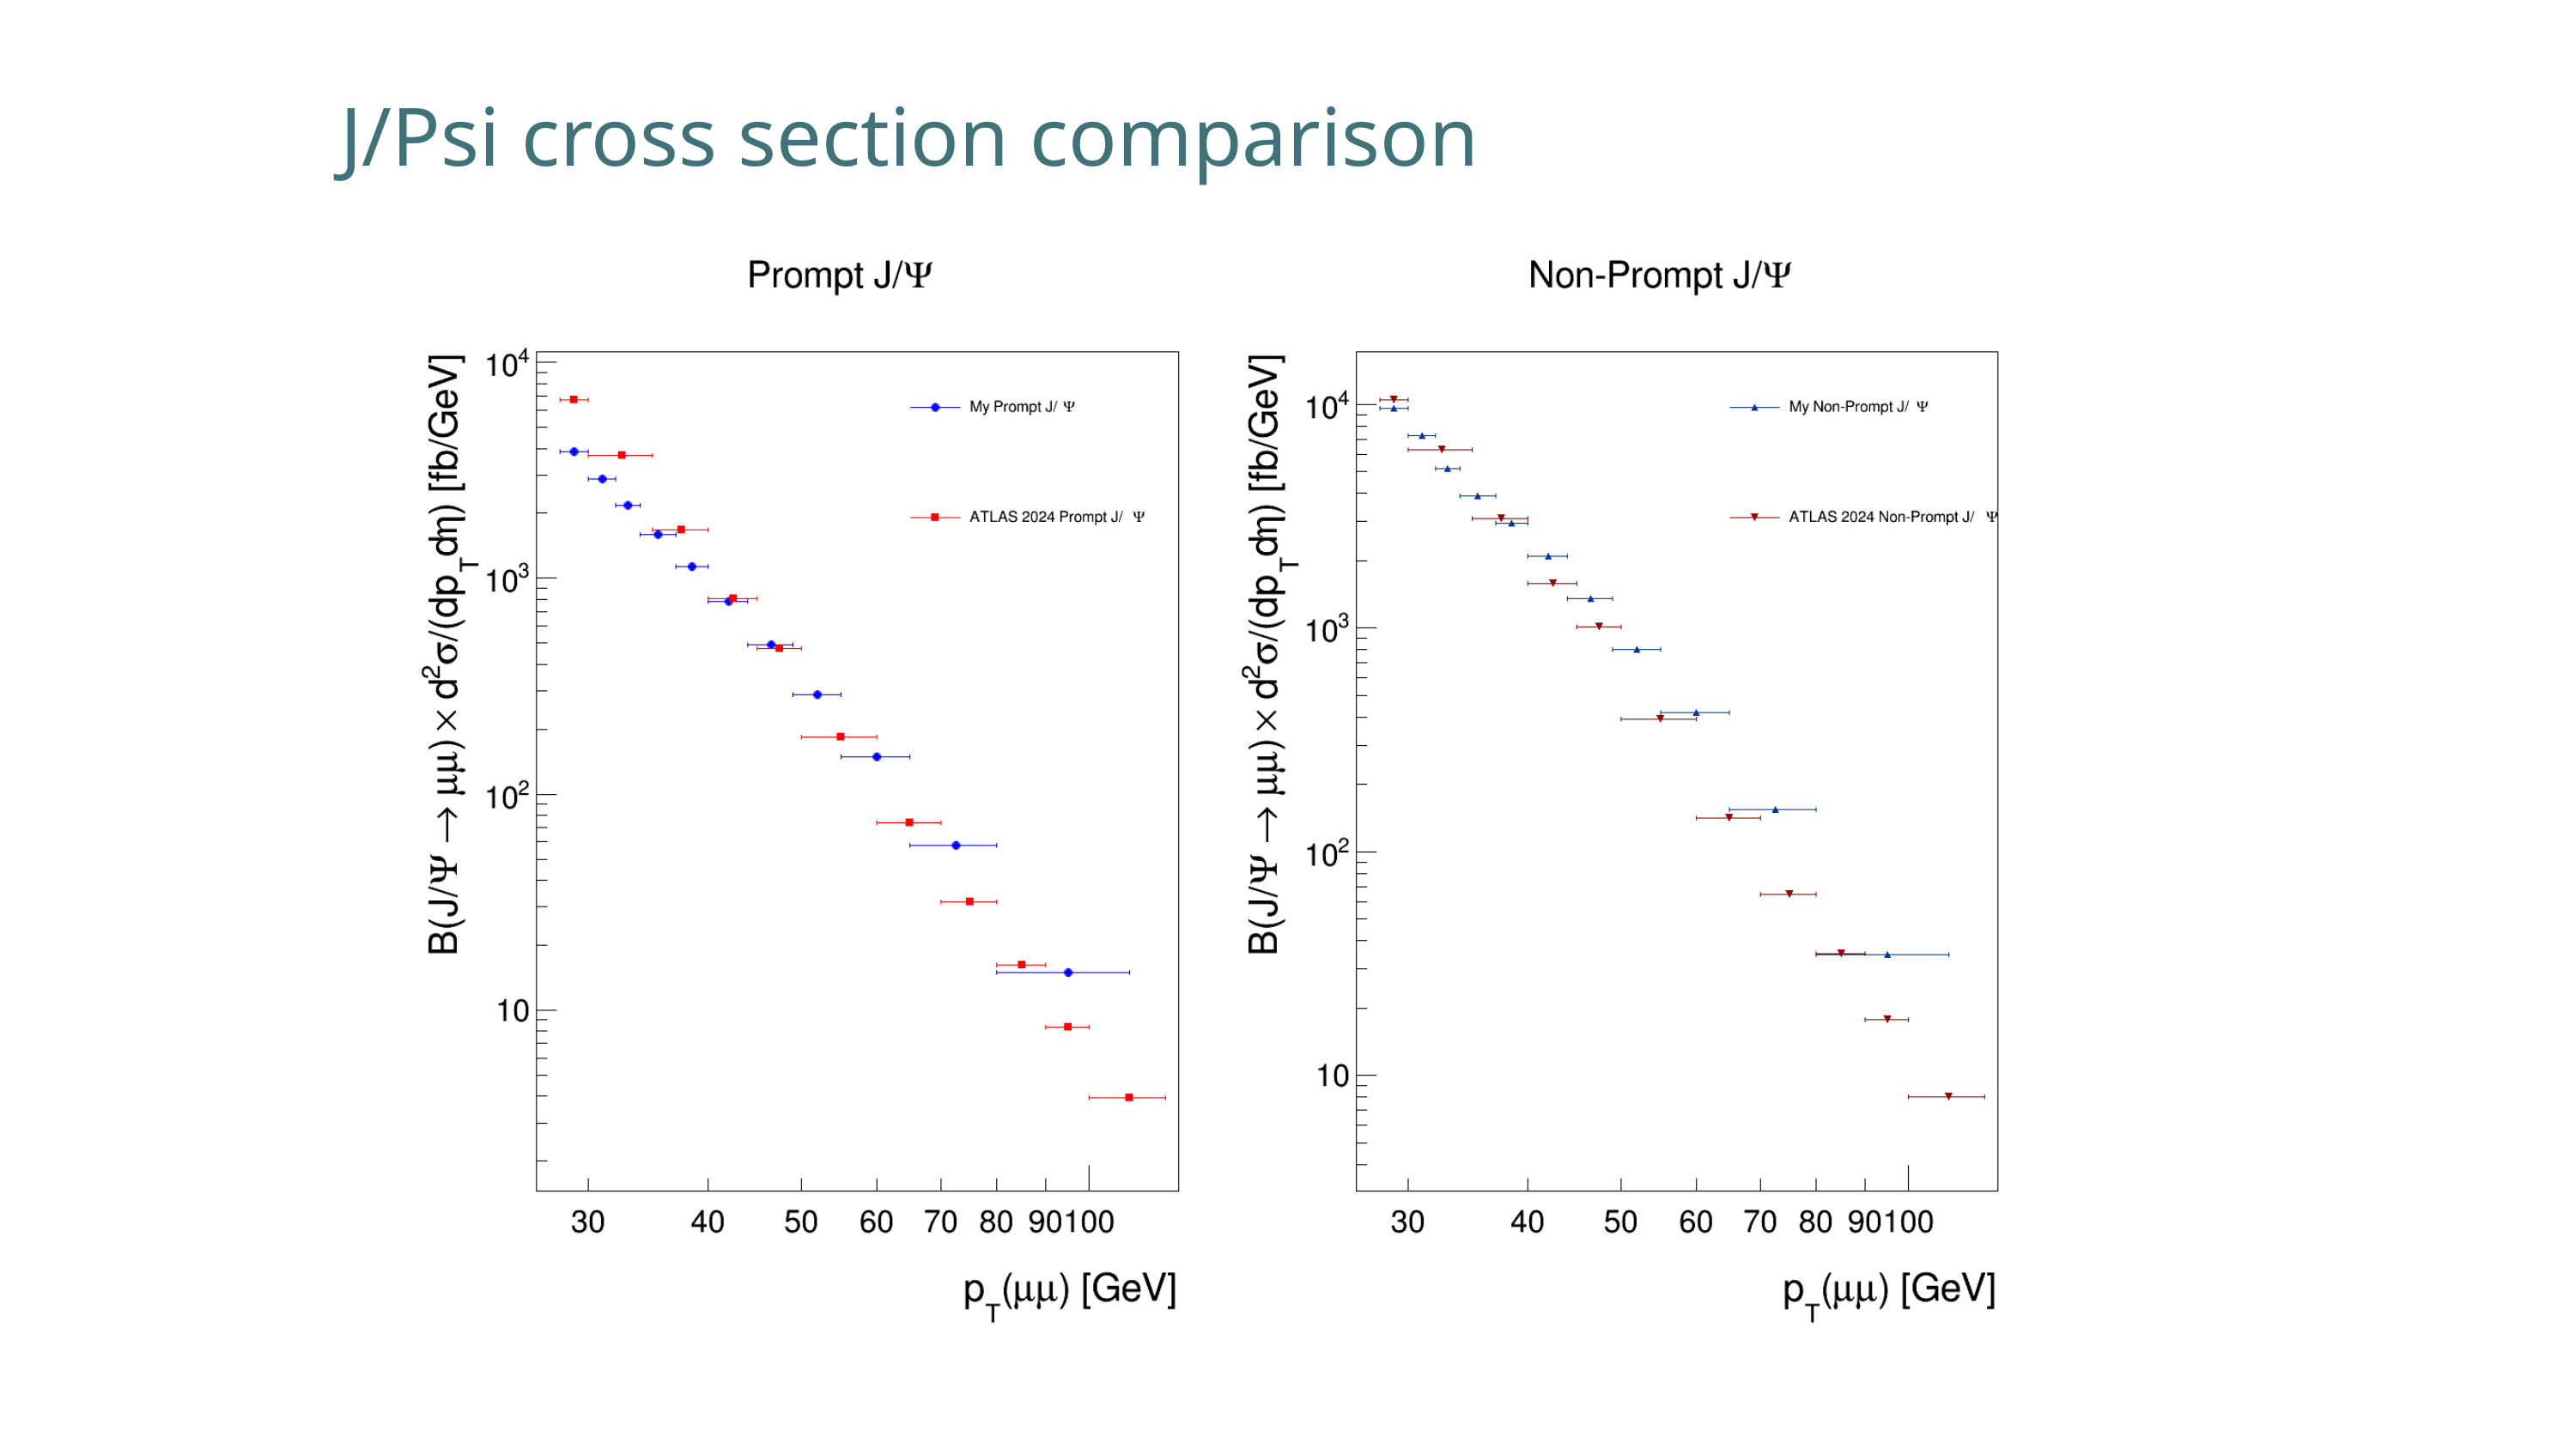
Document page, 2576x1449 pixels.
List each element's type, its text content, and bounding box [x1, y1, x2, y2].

text_box J/Psi cross section comparison [340, 94, 1826, 183]
picture [418, 241, 2083, 1345]
